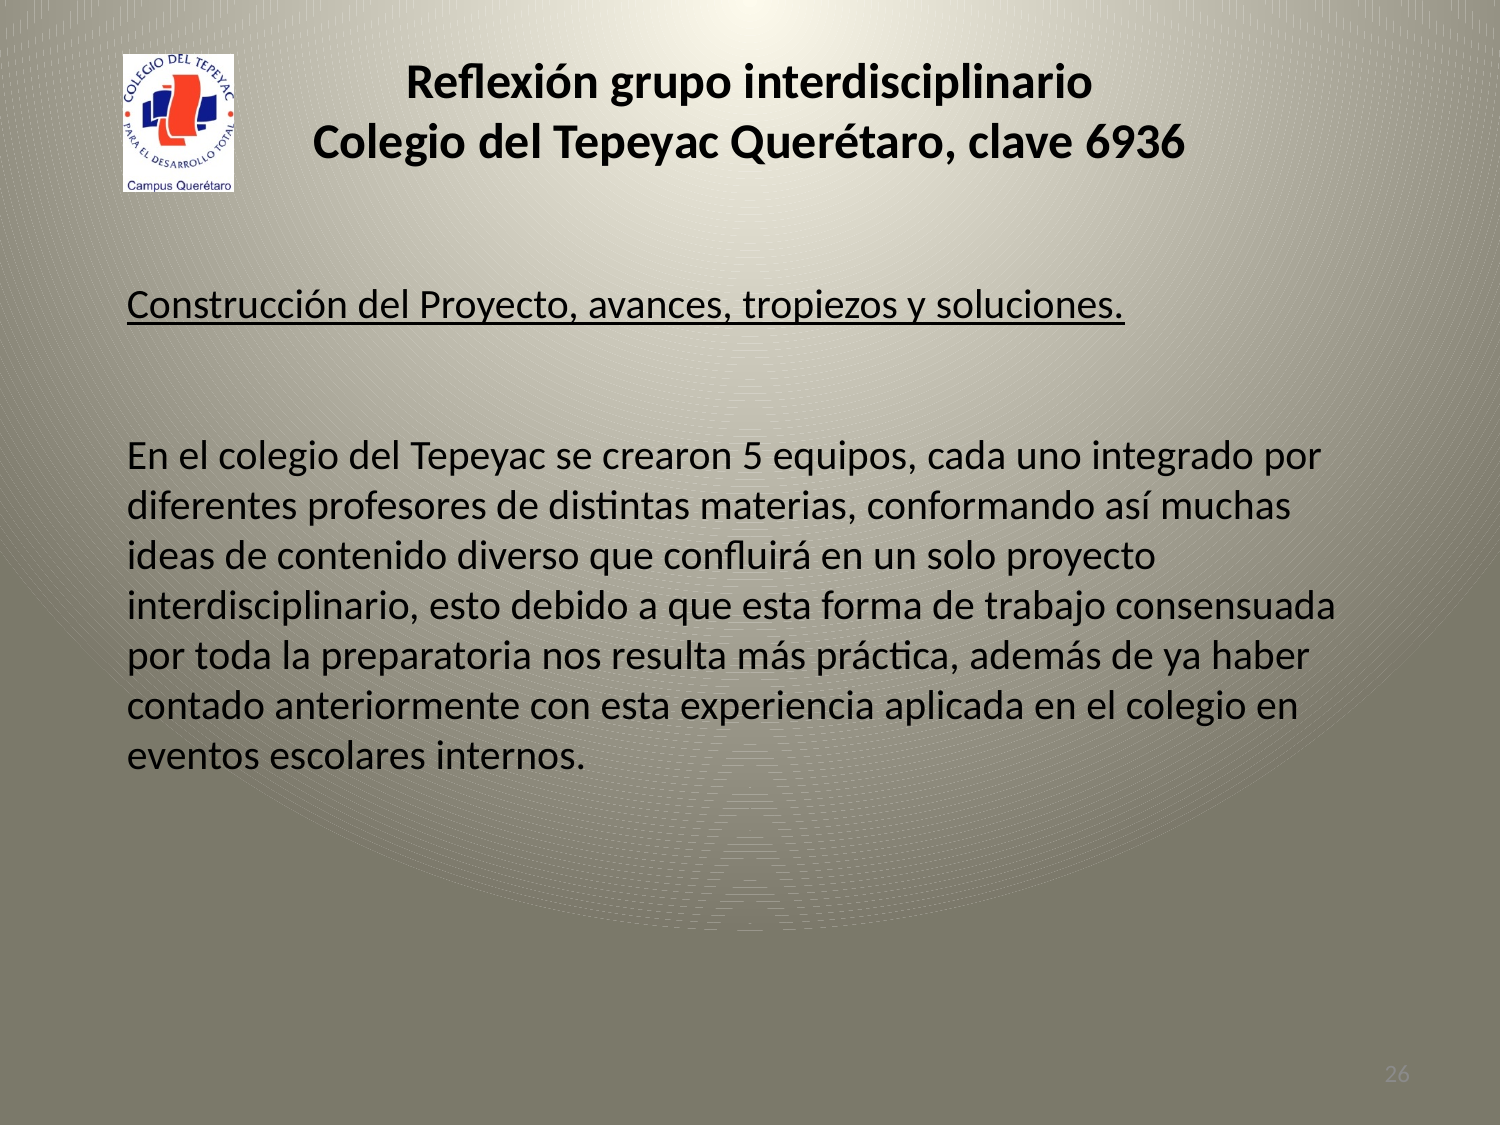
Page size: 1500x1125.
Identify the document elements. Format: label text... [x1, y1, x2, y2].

picture [123, 54, 234, 192]
slide_number 26 [1074, 1042, 1425, 1103]
text_box Construcción del Proyecto, avances, tropiezos y soluciones. En el colegio del Tepeyac se crearon 5 equipos, cada uno integrado por diferentes profesores de distintas materias, conformando así muchas ideas de contenido diverso que confluirá en un solo proyecto interdisciplinario, esto debido a que esta forma de trabajo consensuada por toda la preparatoria nos resulta más práctica, además de ya haber contado anteriormente con esta experiencia aplicada en el colegio en eventos escolares internos. [112, 219, 1353, 830]
title Reflexión grupo interdisciplinario Colegio del Tepeyac Querétaro, clave 6936 [75, 45, 1425, 233]
